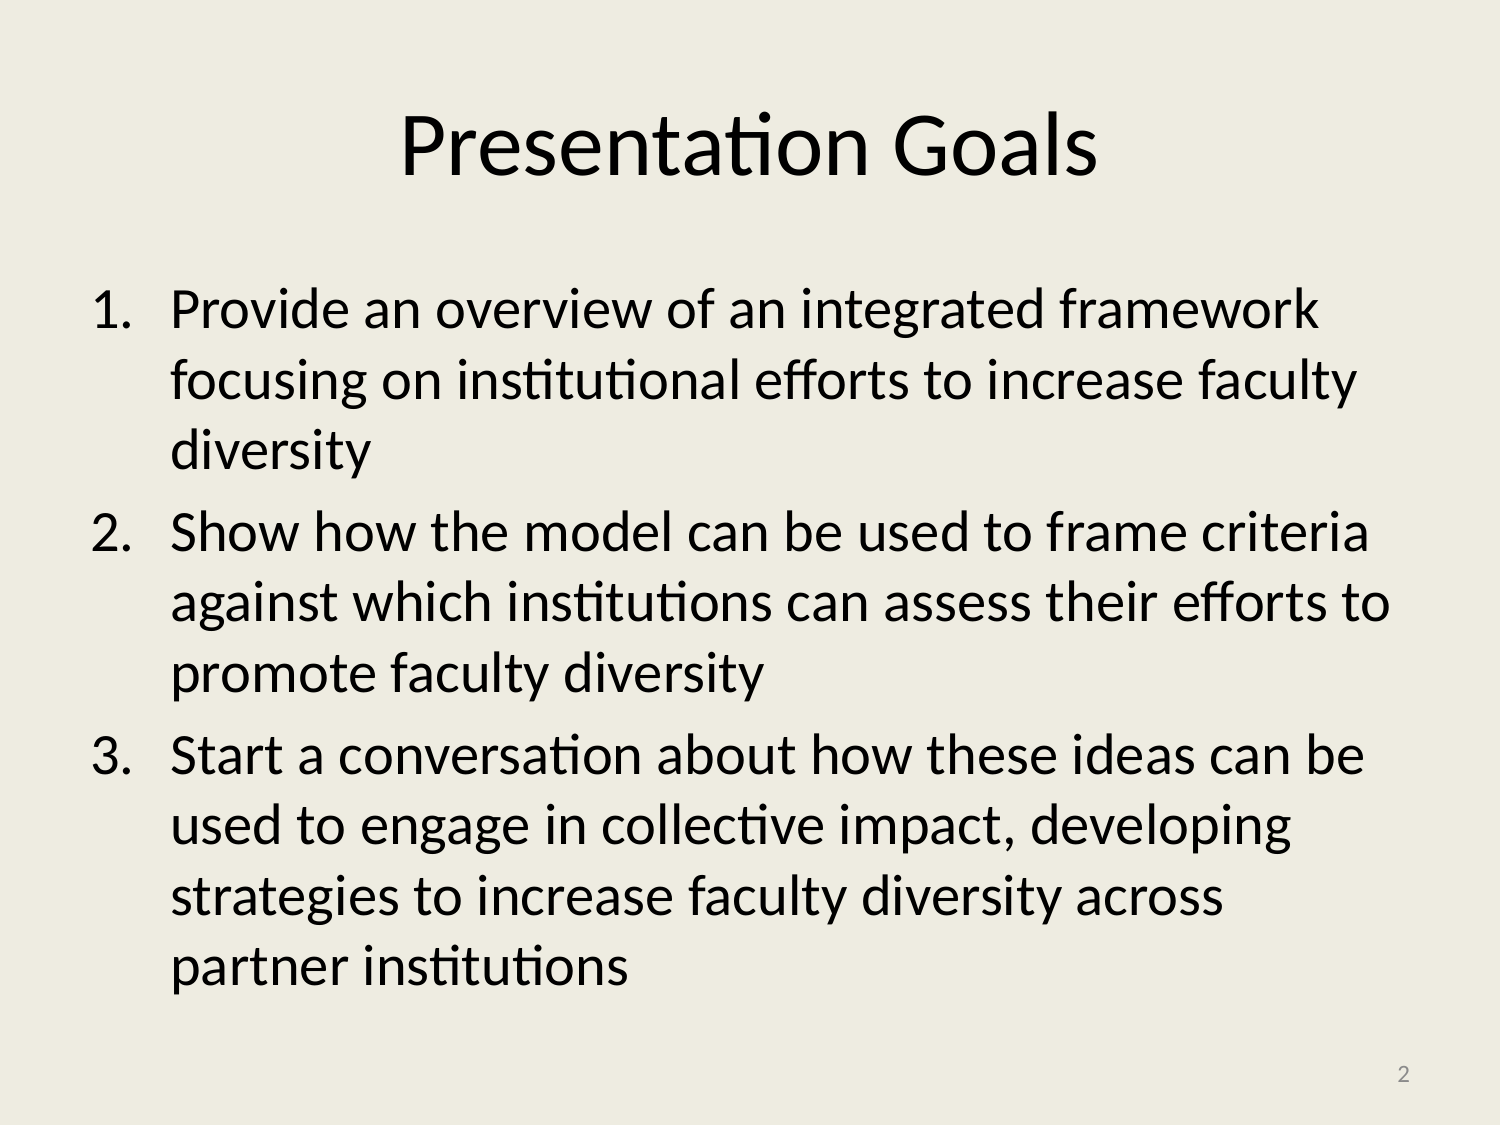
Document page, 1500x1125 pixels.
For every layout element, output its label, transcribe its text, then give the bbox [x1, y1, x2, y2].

slide_number 2 [1074, 1042, 1425, 1103]
title Presentation Goals [75, 45, 1425, 233]
list Provide an overview of an integrated framework focusing on institutional efforts to increase faculty diversity Show how the model can be used to frame criteria against which institutions can assess their efforts to promote faculty diversity Start a conversation about how these ideas can be used to engage in collective impact, developing strategies to increase faculty diversity across partner institutions [75, 262, 1425, 1005]
